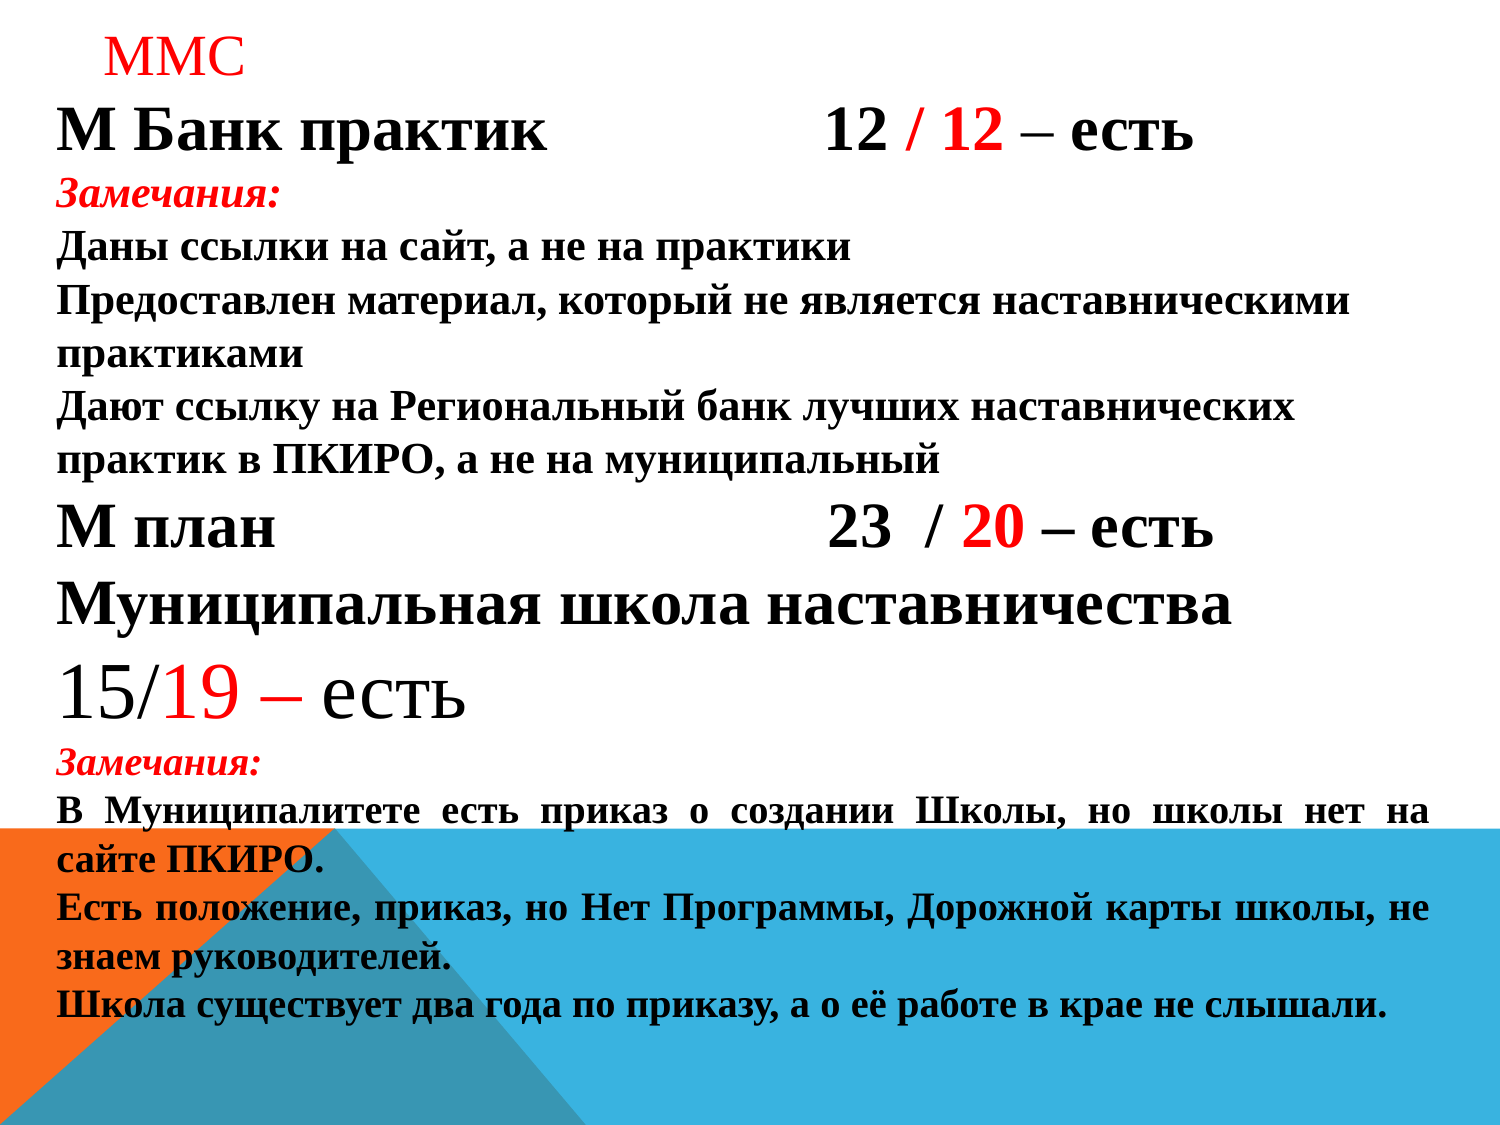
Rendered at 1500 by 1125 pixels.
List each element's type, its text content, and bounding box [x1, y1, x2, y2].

list М Банк практик 12 / 12 – есть Замечания: Даны ссылки на сайт, а не на практики Предоставлен материал, который не является наставническими практиками Дают ссылку на Региональный банк лучших наставнических практик в ПКИРО, а не на муниципальный М план 23 / 20 – есть Муниципальная школа наставничества 15/19 – есть Замечания: В Муниципалитете есть приказ о создании Школы, но школы нет на сайте ПКИРО. Есть положение, приказ, но Нет Программы, Дорожной карты школы, не знаем руководителей. Школа существует два года по приказу, а о её работе в крае не слышали. [41, 78, 1447, 1035]
title ММС [88, 30, 1323, 73]
